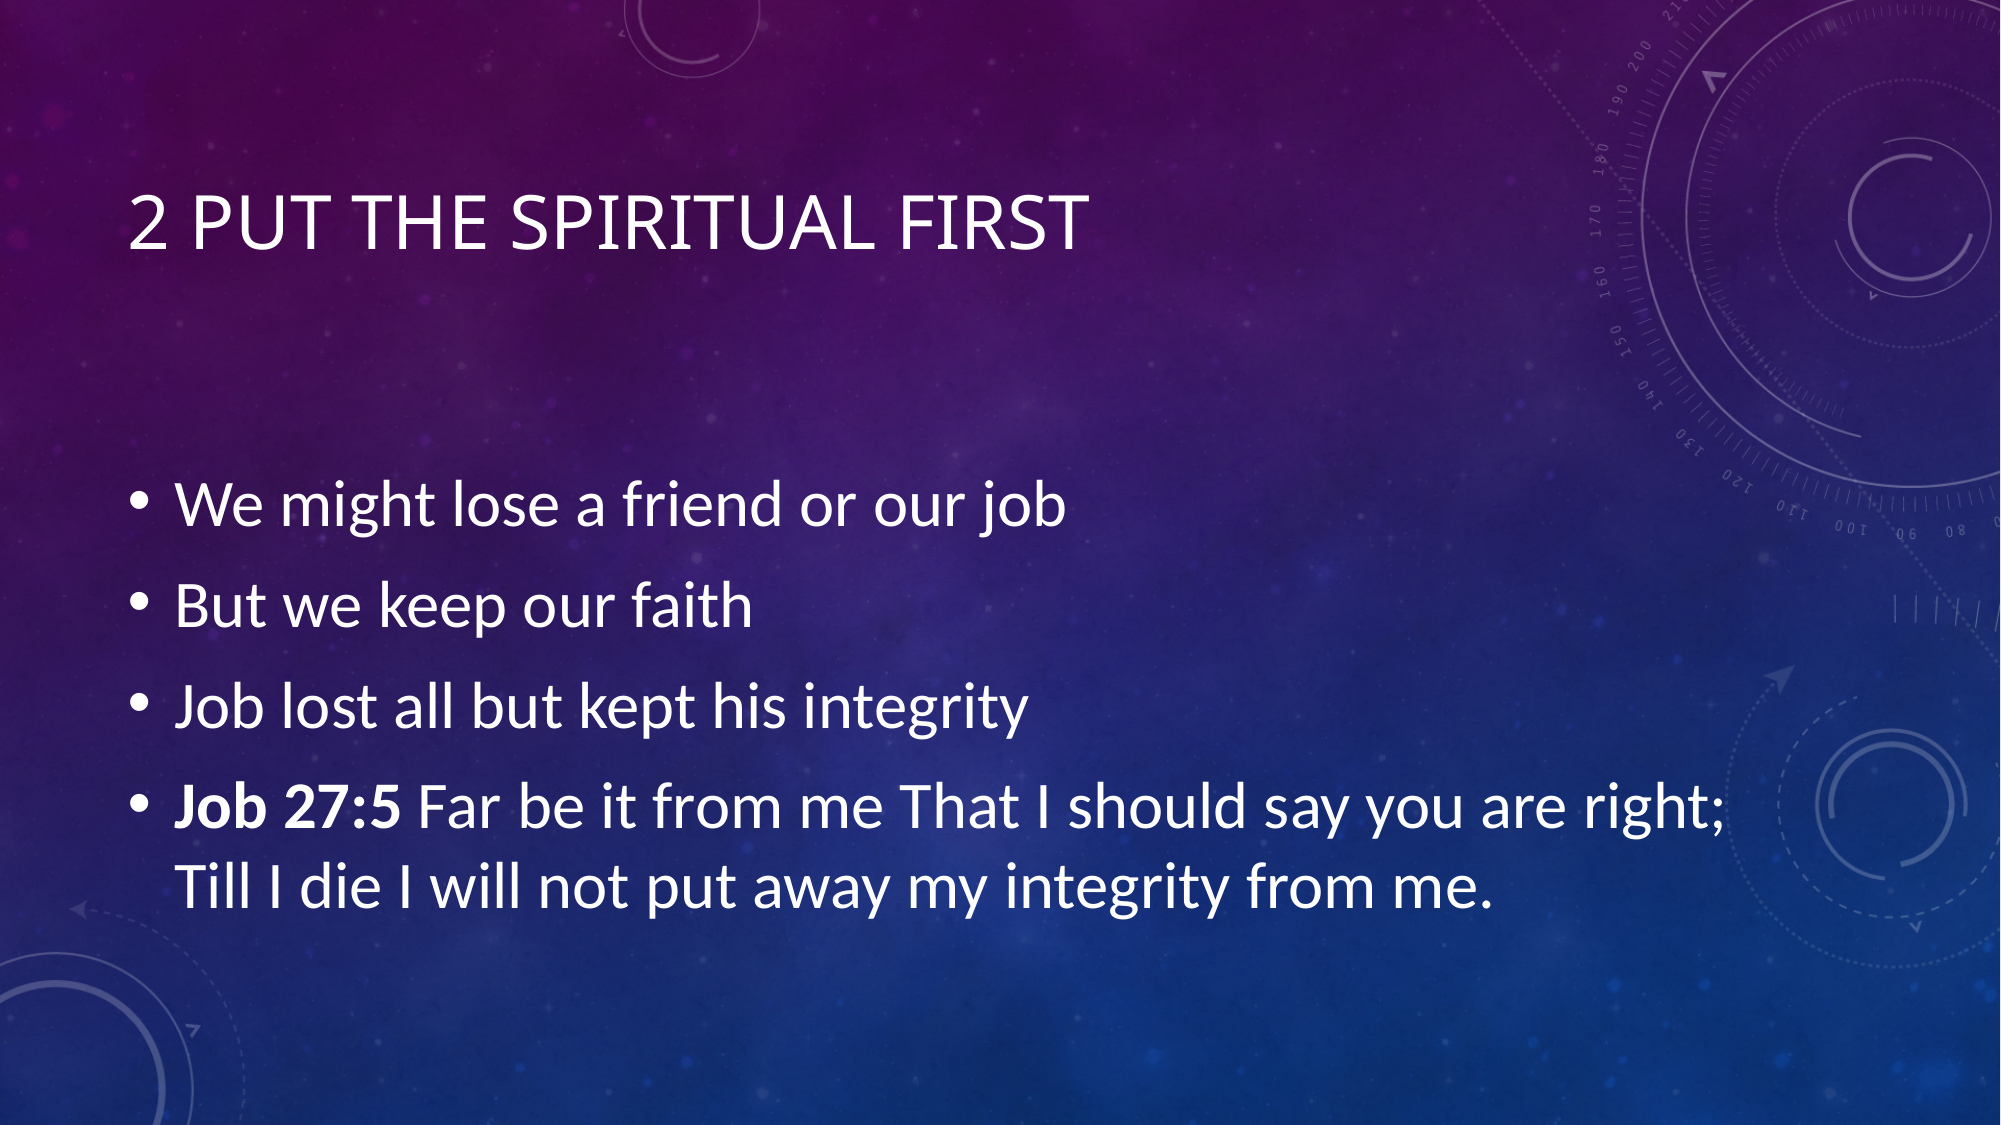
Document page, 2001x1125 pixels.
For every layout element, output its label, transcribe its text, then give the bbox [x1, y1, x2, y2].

picture [0, 0, 2001, 1125]
list We might lose a friend or our job But we keep our faith Job lost all but kept his integrity Job 27:5 Far be it from me That I should say you are right; Till I die I will not put away my integrity from me. [112, 351, 1775, 1031]
title 2 Put the spiritual first [112, 99, 1775, 339]
